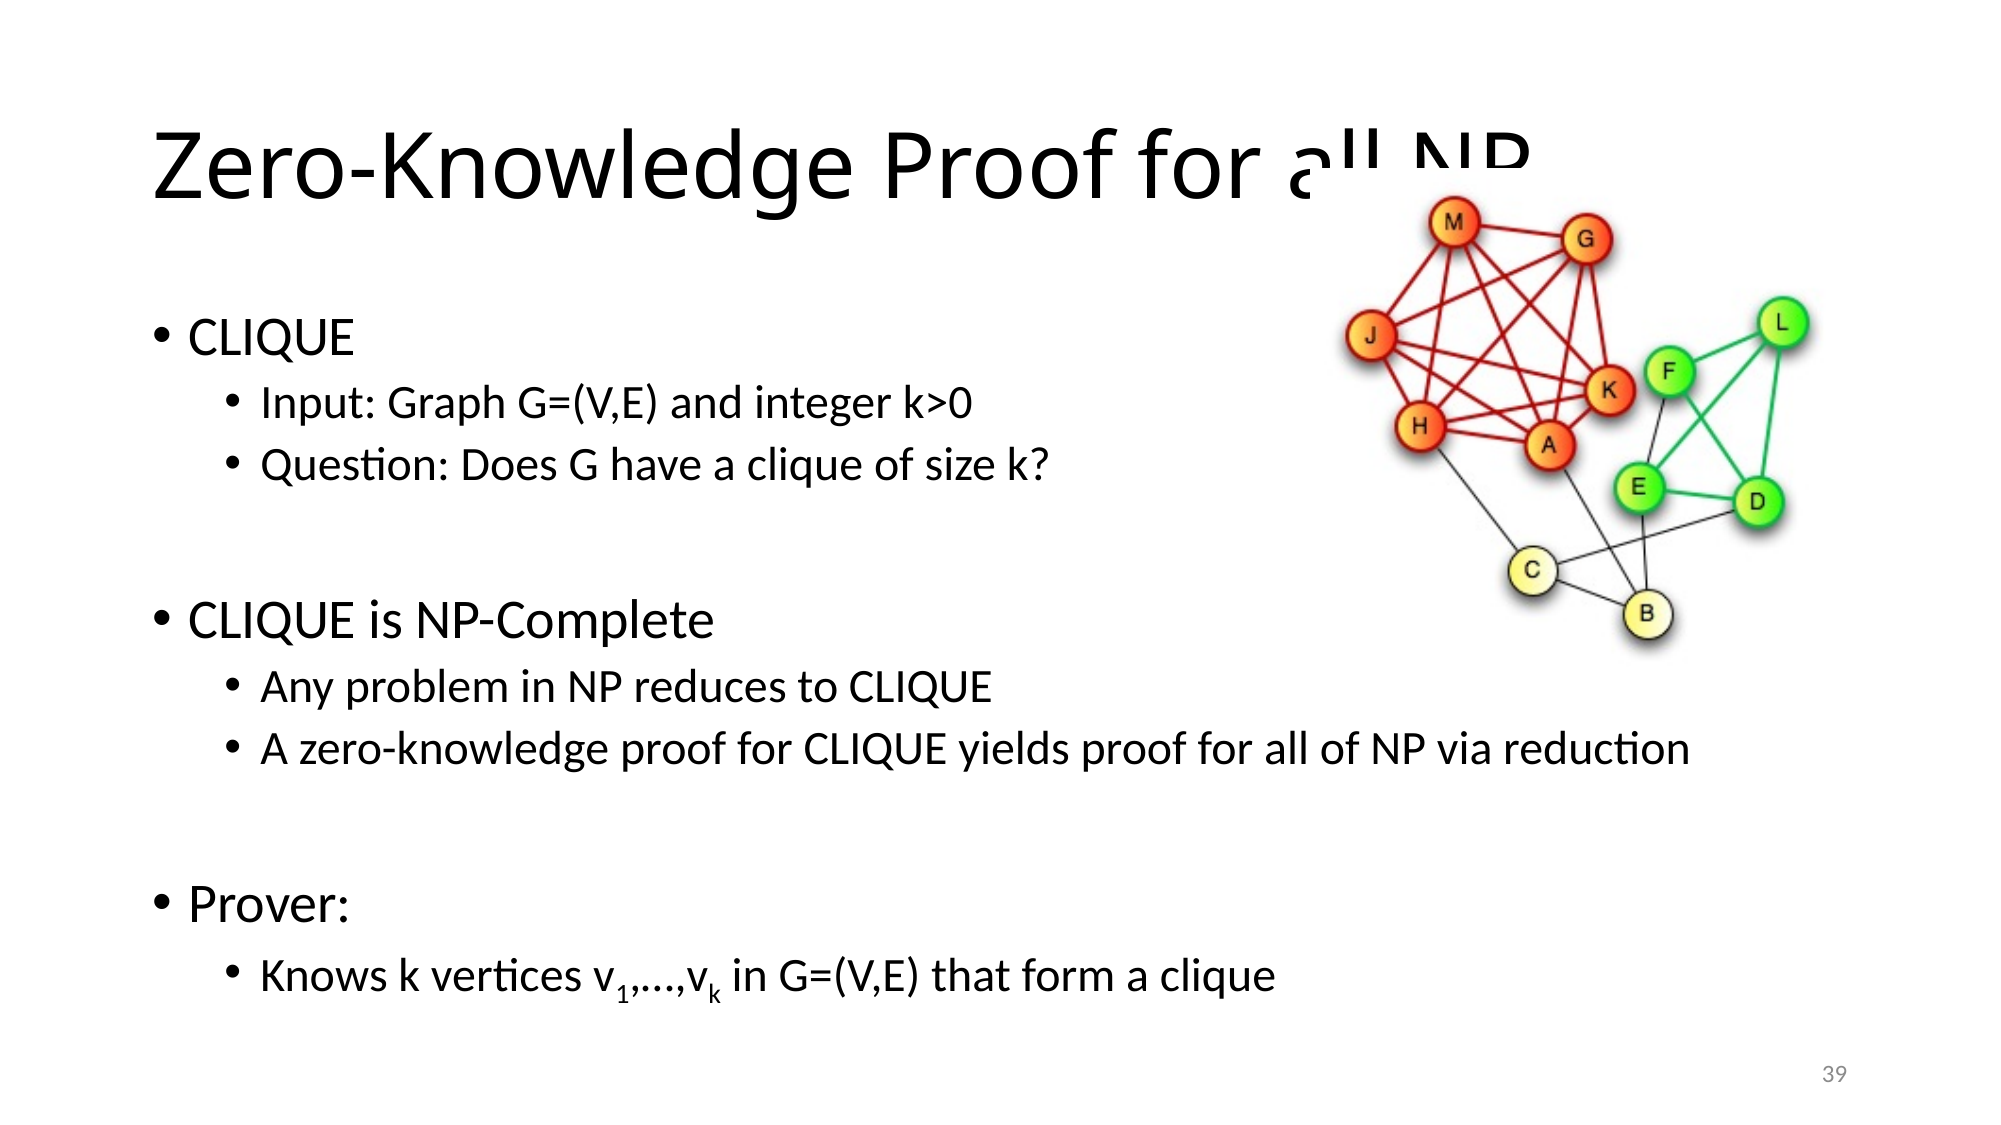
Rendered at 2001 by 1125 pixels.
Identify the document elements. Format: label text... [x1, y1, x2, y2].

list CLIQUE Input: Graph G=(V,E) and integer k>0 Question: Does G have a clique of size k? CLIQUE is NP-Complete Any problem in NP reduces to CLIQUE A zero-knowledge proof for CLIQUE yields proof for all of NP via reduction Prover: Knows k vertices v1,…,vk in G=(V,E) that form a clique [137, 299, 1863, 1014]
title Zero-Knowledge Proof for all NP [137, 59, 1863, 278]
picture [1310, 168, 1846, 684]
slide_number 39 [1412, 1042, 1863, 1103]
